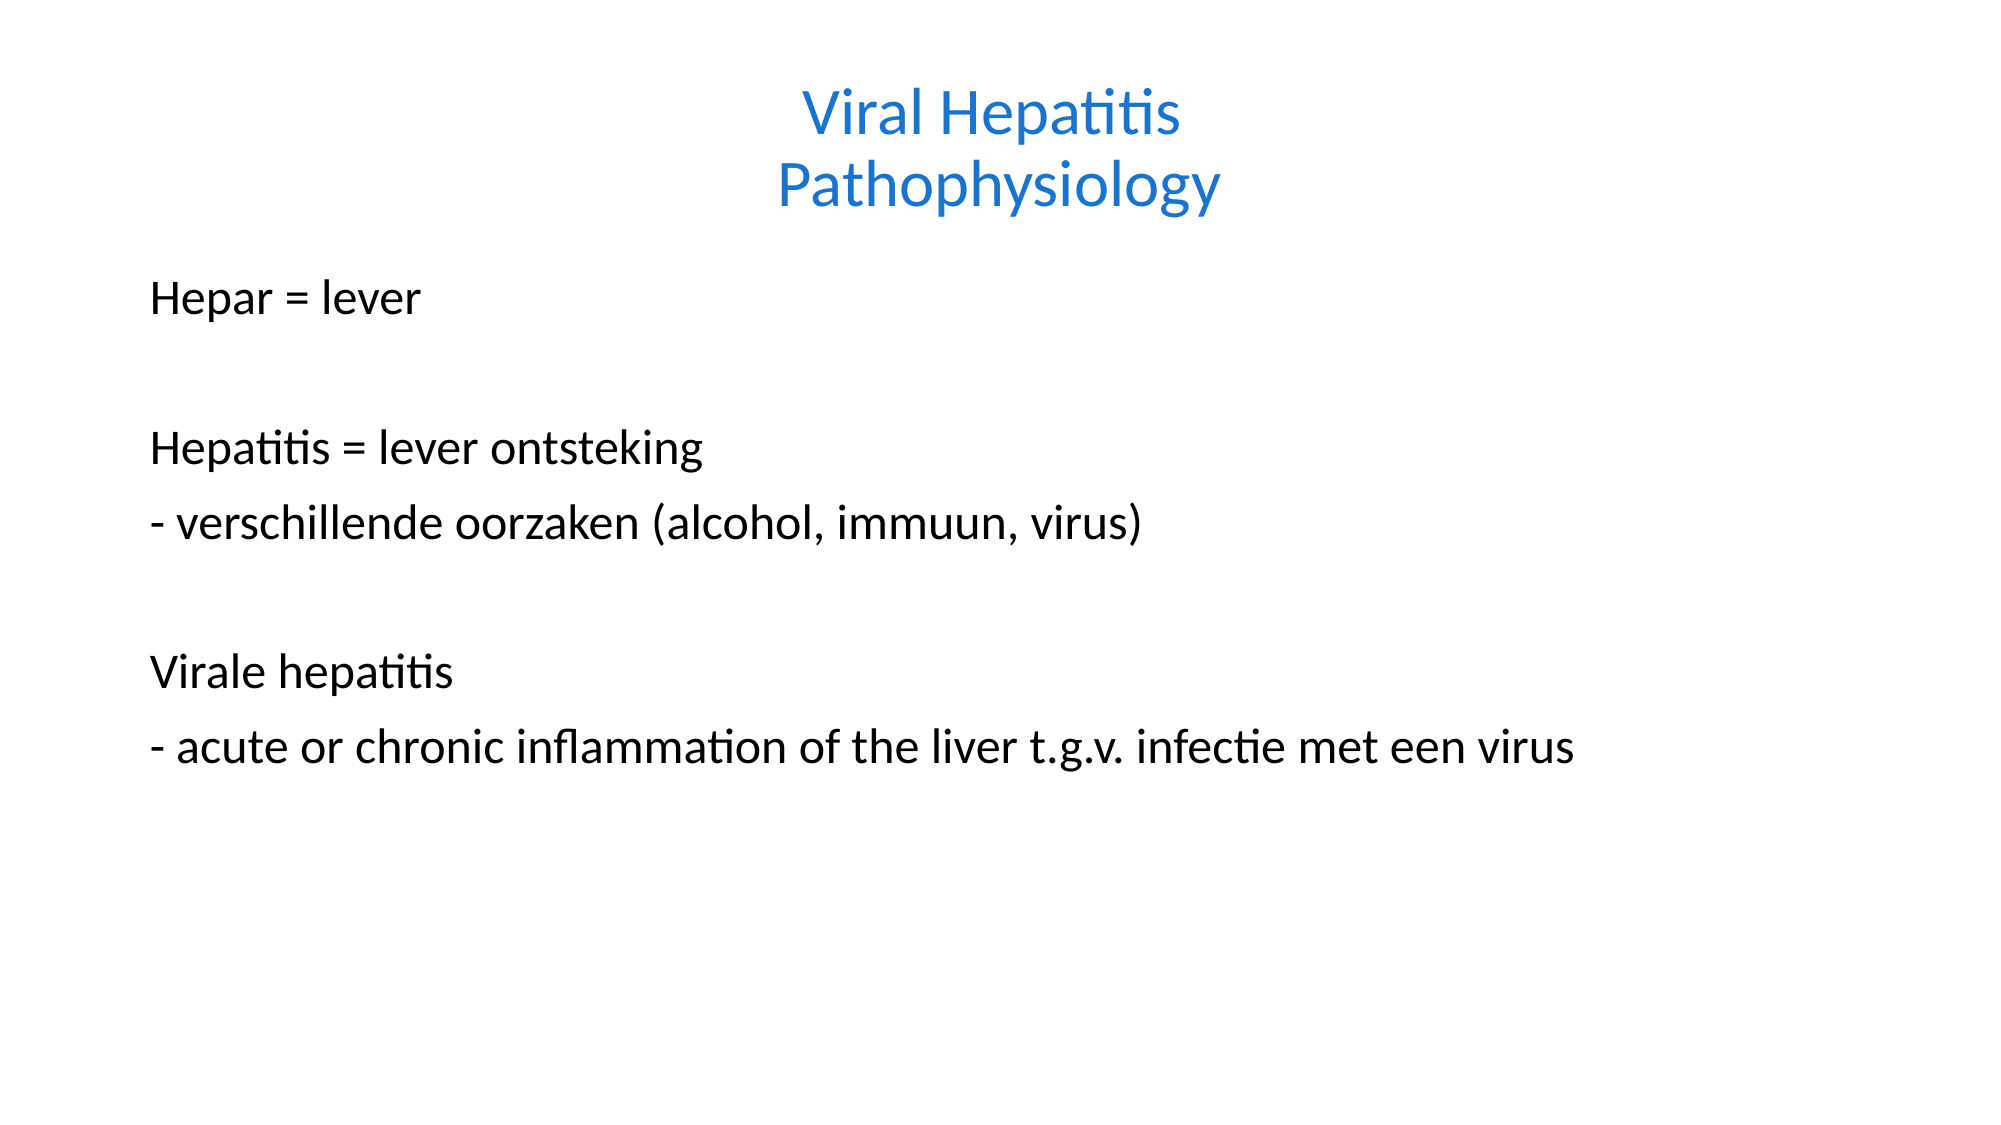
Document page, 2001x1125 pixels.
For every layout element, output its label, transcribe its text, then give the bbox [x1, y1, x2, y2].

title Viral Hepatitis Pathophysiology [401, 33, 1598, 221]
list Hepar = lever Hepatitis = lever ontsteking - verschillende oorzaken (alcohol, immuun, virus) Virale hepatitis - acute or chronic inflammation of the liver t.g.v. infectie met een virus [134, 264, 2000, 834]
